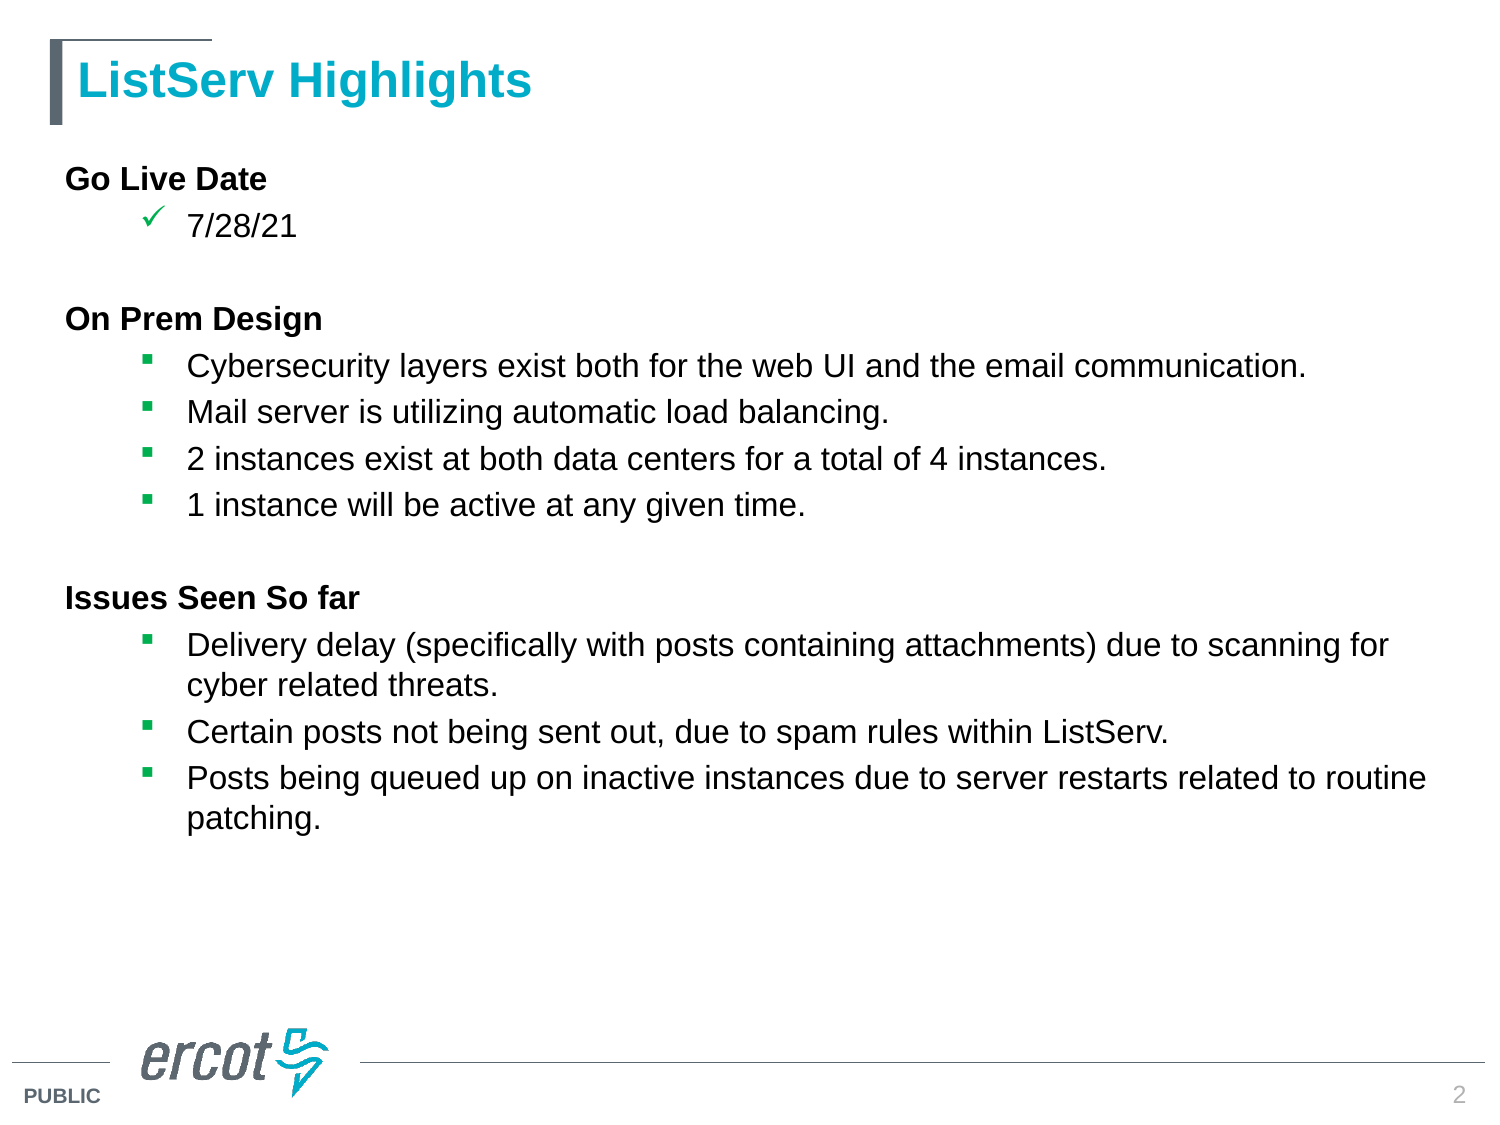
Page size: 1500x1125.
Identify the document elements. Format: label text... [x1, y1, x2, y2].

slide_number 2 [1437, 1076, 1475, 1112]
list Go Live Date 7/28/21 On Prem Design Cybersecurity layers exist both for the web UI and the email communication. Mail server is utilizing automatic load balancing. 2 instances exist at both data centers for a total of 4 instances. 1 instance will be active at any given time. Issues Seen So far Delivery delay (specifically with posts containing attachments) due to scanning for cyber related threats. Certain posts not being sent out, due to spam rules within ListServ. Posts being queued up on inactive instances due to server restarts related to routine patching. [50, 149, 1450, 1038]
picture [137, 1038, 332, 1100]
title ListServ Highlights [62, 39, 1450, 138]
